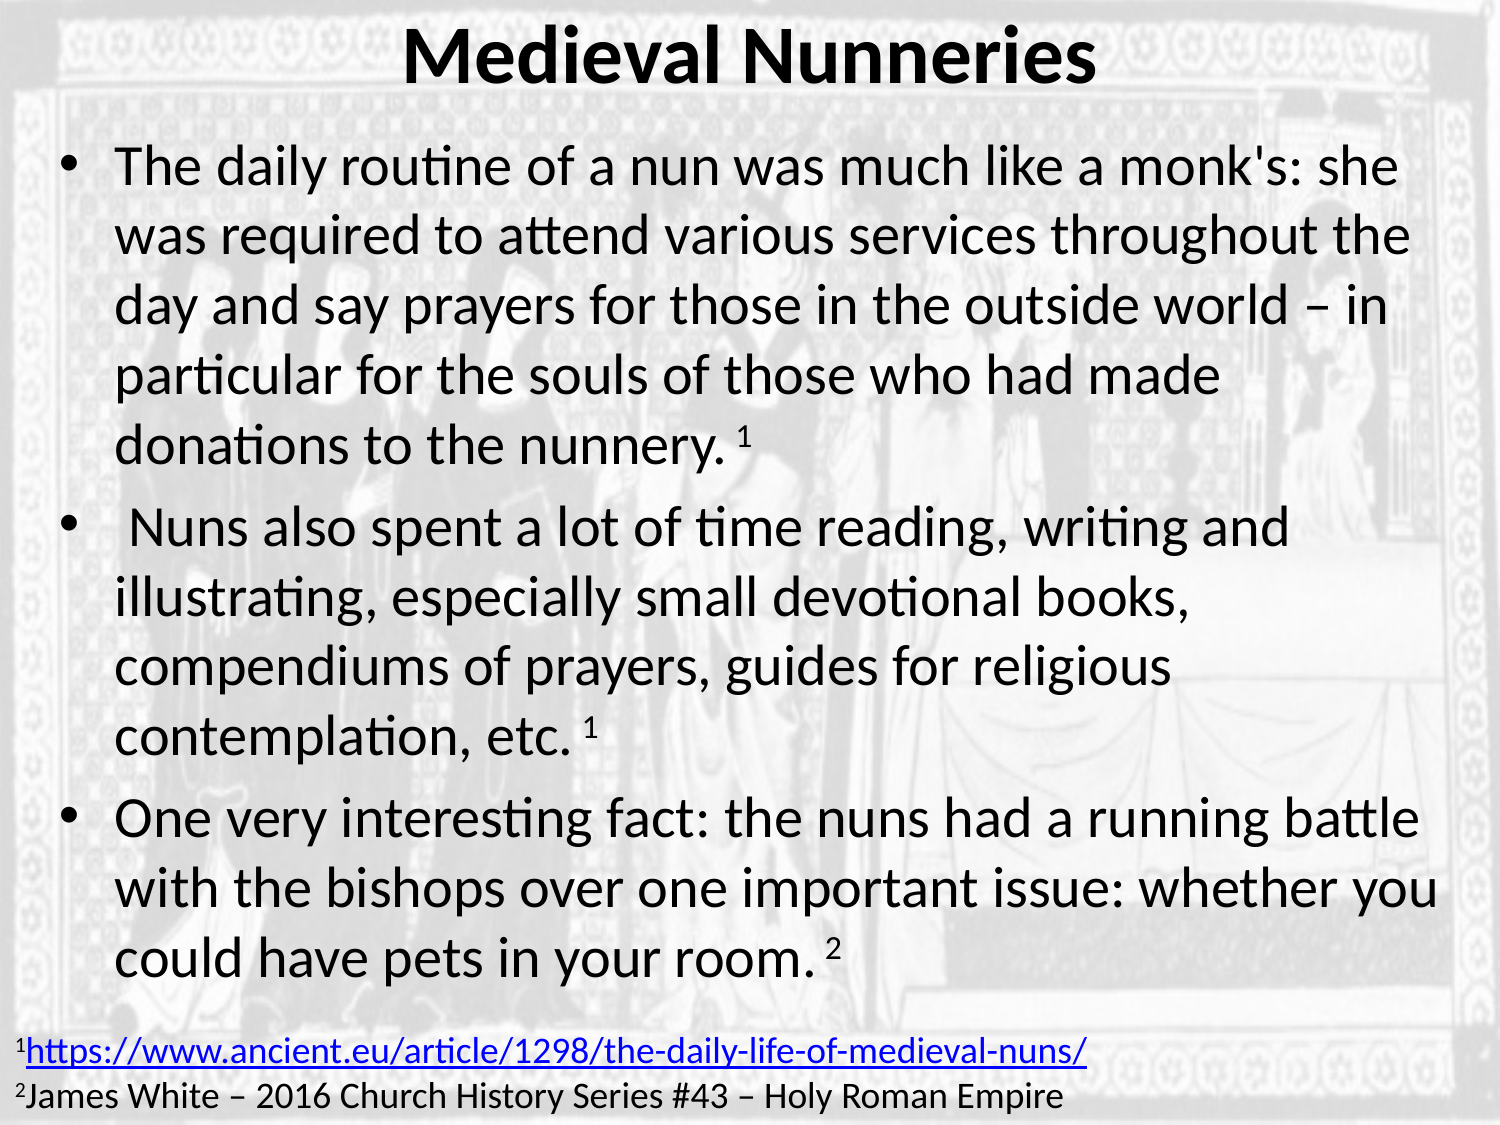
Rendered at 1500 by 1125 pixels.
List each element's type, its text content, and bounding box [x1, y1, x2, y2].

text_box 1https://www.ancient.eu/article/1298/the-daily-life-of-medieval-nuns/ 2James White – 2016 Church History Series #43 – Holy Roman Empire [0, 1018, 1500, 1124]
list The daily routine of a nun was much like a monk's: she was required to attend various services throughout the day and say prayers for those in the outside world – in particular for the souls of those who had made donations to the nunnery. 1 Nuns also spent a lot of time reading, writing and illustrating, especially small devotional books, compendiums of prayers, guides for religious contemplation, etc. 1 One very interesting fact: the nuns had a running battle with the bishops over one important issue: whether you could have pets in your room. 2 [43, 119, 1457, 1013]
title Medieval Nunneries [0, 0, 1500, 100]
